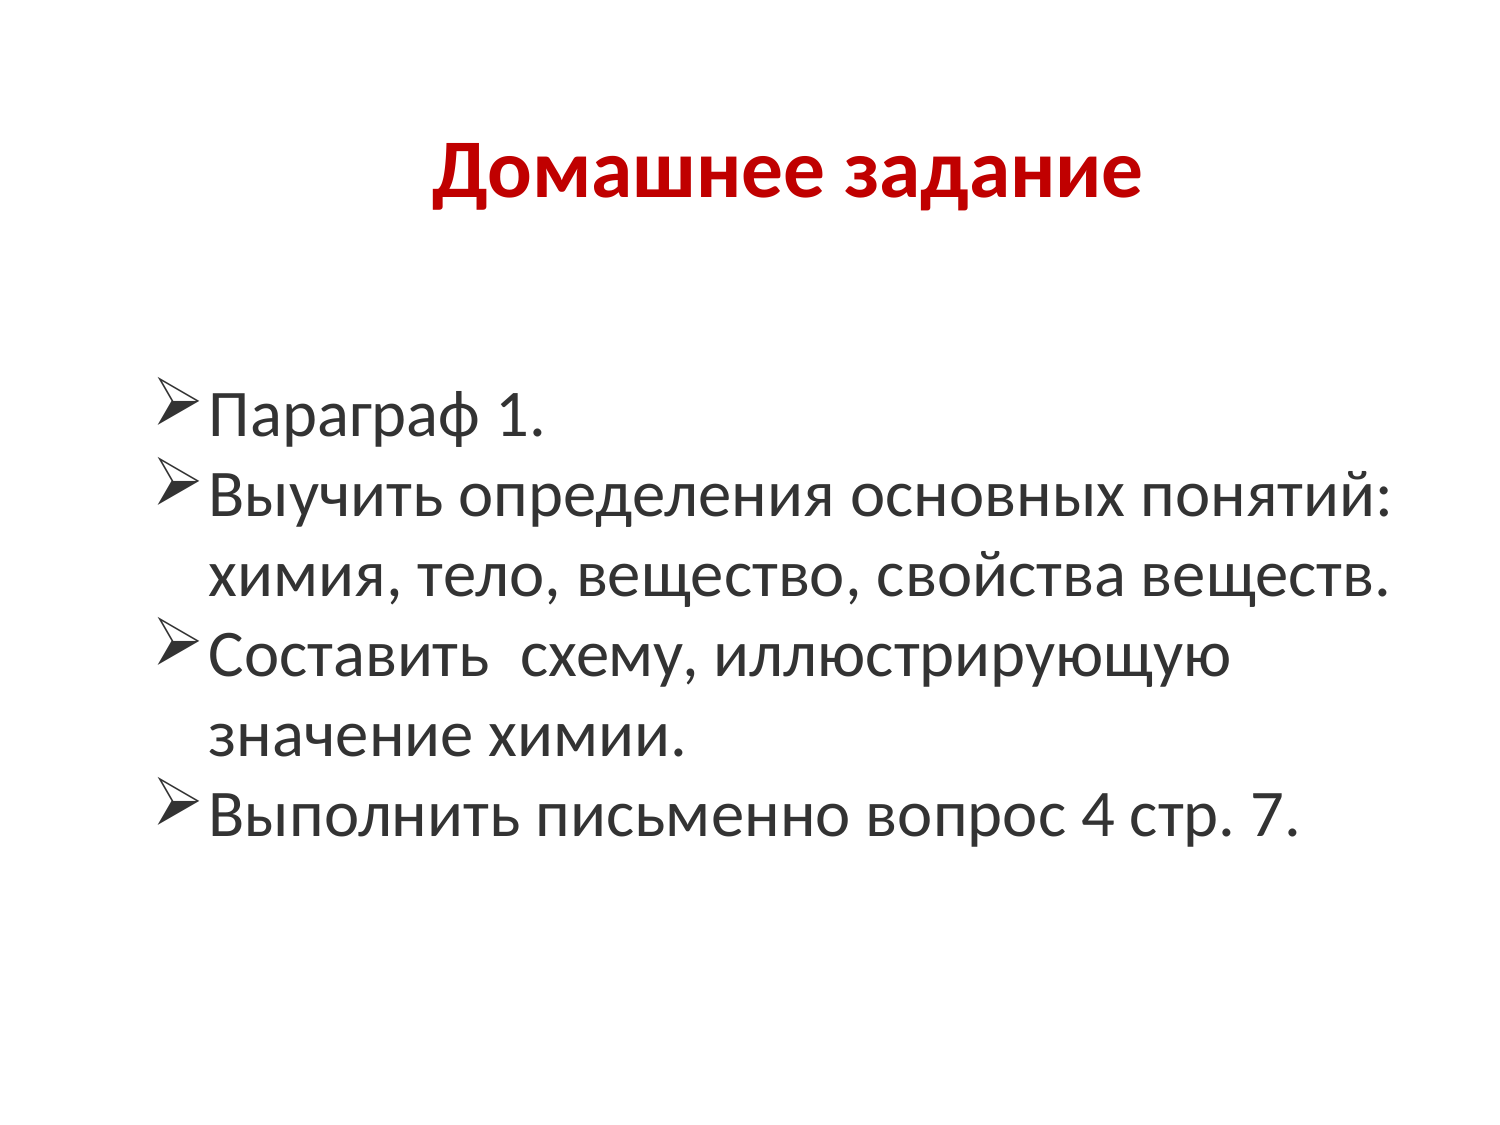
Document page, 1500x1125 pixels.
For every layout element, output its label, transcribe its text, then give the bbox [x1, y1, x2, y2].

text_box Домашнее задание [137, 106, 1440, 222]
text_box Параграф 1. Выучить определения основных понятий: химия, тело, вещество, свойства веществ. Составить схему, иллюстрирующую значение химии. Выполнить письменно вопрос 4 стр. 7. [137, 362, 1431, 857]
